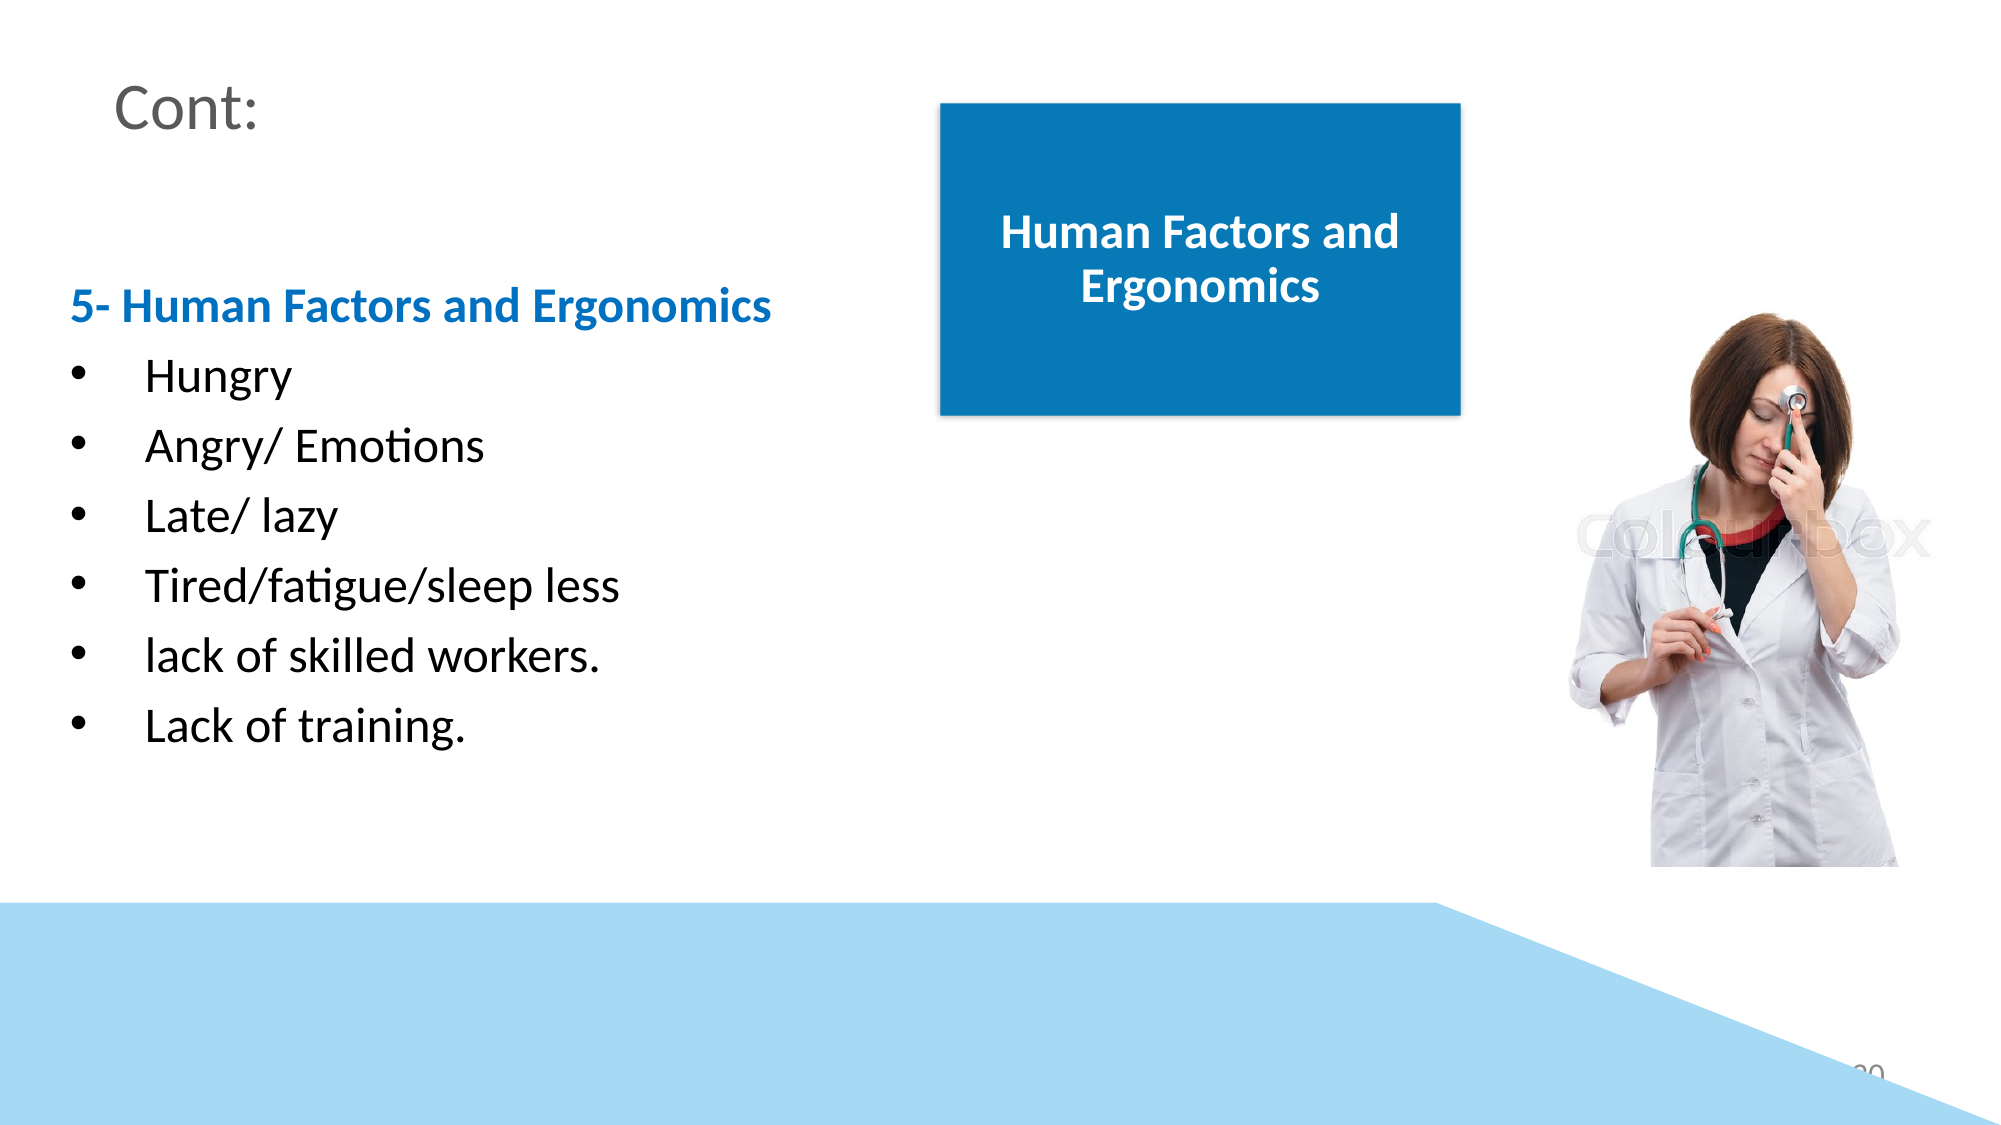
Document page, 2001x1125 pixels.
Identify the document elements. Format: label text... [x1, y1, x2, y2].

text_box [940, 103, 1461, 416]
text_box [0, 902, 2000, 1125]
list 5- Human Factors and Ergonomics Hungry Angry/ Emotions Late/ lazy Tired/fatigue/sleep less lack of skilled workers. Lack of training. [55, 265, 1466, 901]
picture [1520, 200, 1996, 867]
title Cont: [99, 45, 1900, 162]
